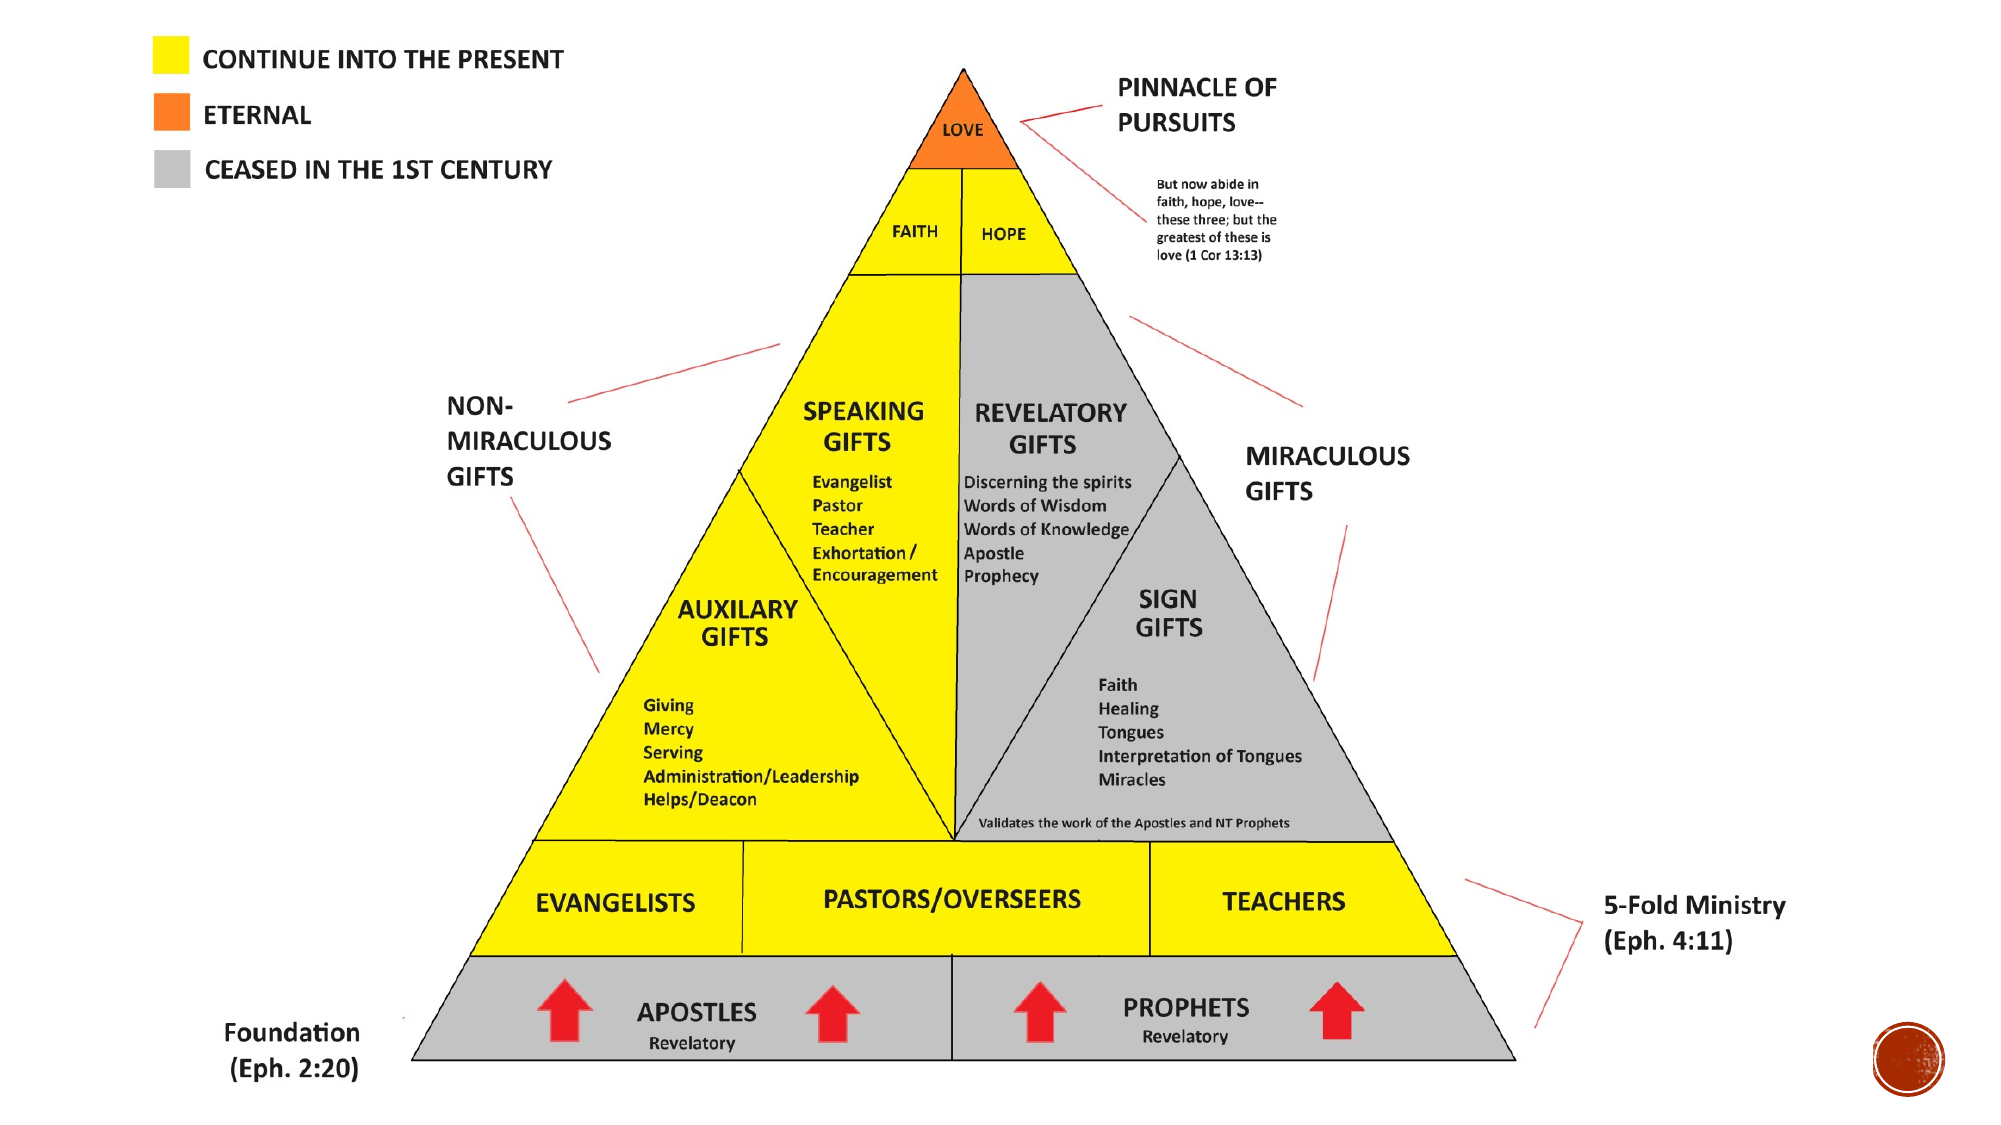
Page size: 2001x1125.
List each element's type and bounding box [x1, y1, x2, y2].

picture [109, 0, 1873, 1125]
